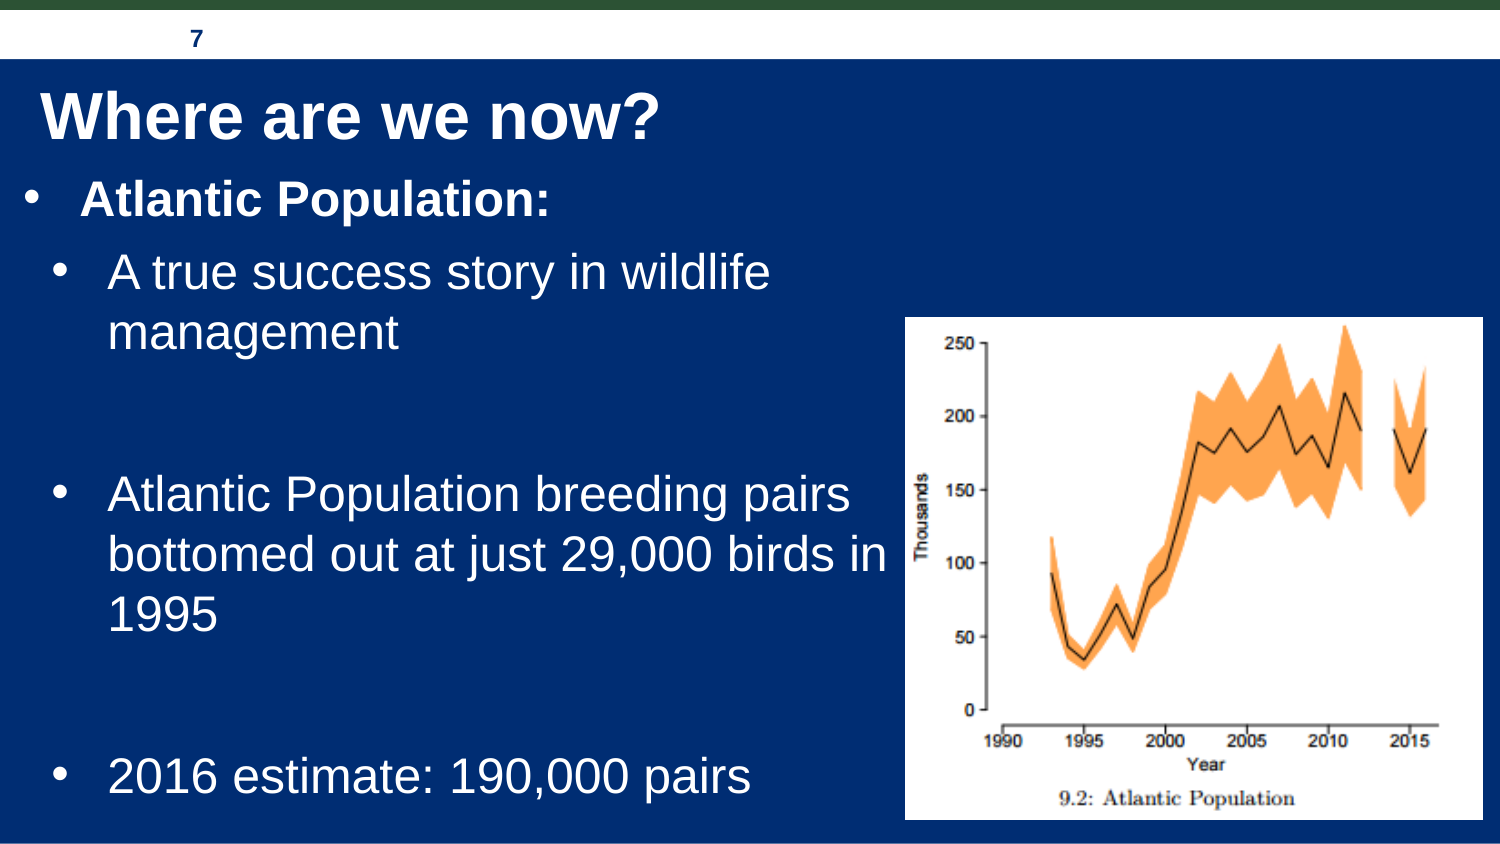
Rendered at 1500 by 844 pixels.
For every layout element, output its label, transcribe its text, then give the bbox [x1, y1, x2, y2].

picture [905, 317, 1483, 820]
title Where are we now? [40, 42, 1454, 194]
list Atlantic Population: A true success story in wildlife management Atlantic Population breeding pairs bottomed out at just 29,000 birds in 1995 2016 estimate: 190,000 pairs [23, 166, 931, 820]
